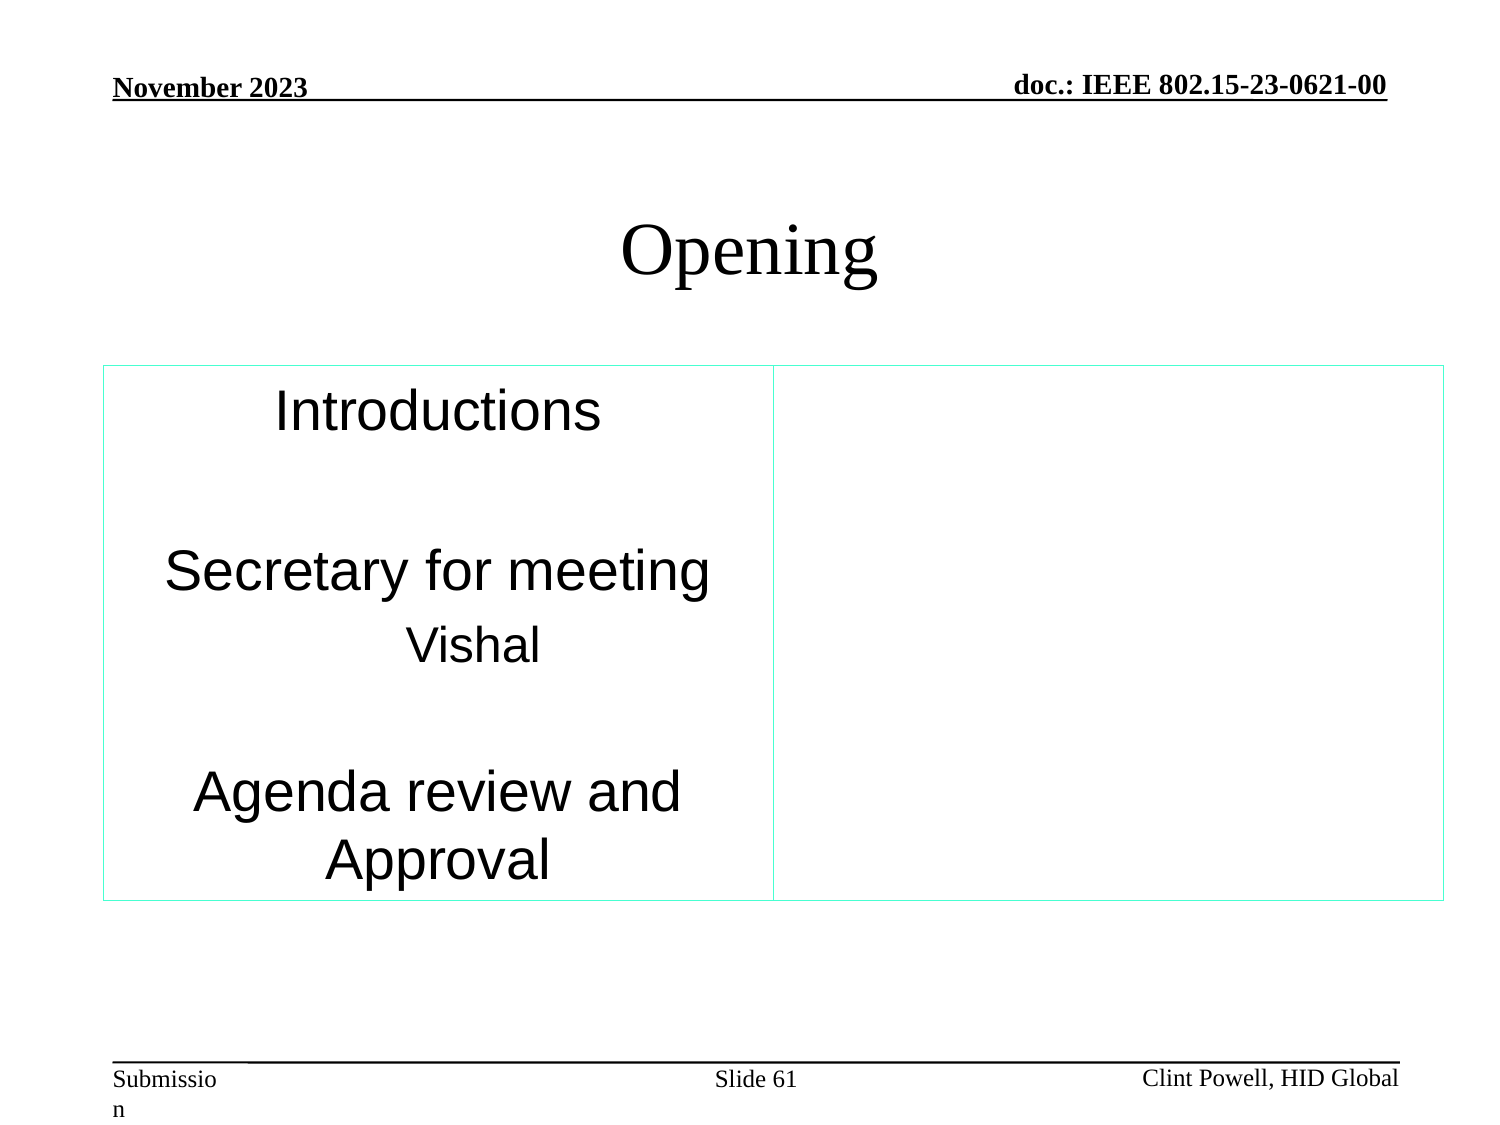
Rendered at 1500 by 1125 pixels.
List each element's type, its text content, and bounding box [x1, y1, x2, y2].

text_box [773, 365, 1444, 901]
text_box Opening [103, 187, 1397, 302]
text_box Introductions Secretary for meeting Vishal Agenda review and Approval [103, 365, 773, 901]
slide_number Slide 61 [712, 1062, 800, 1093]
